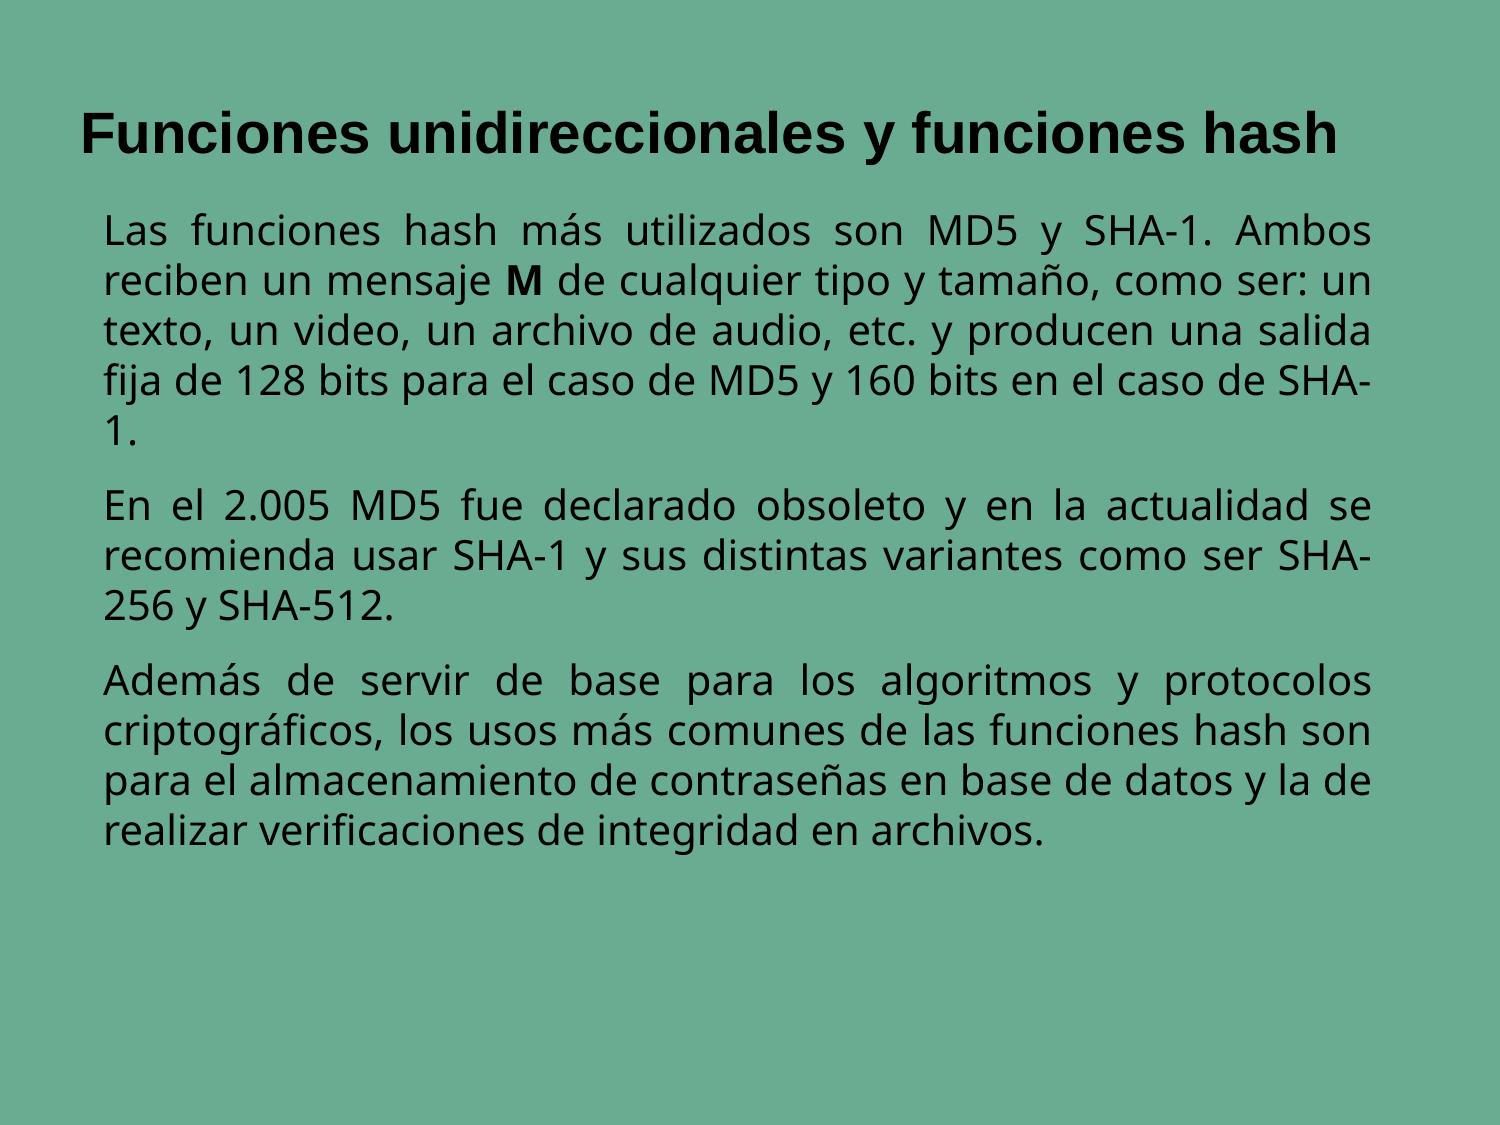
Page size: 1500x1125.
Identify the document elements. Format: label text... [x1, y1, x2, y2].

text_box Las funciones hash más utilizados son MD5 y SHA-1. Ambos reciben un mensaje M de cualquier tipo y tamaño, como ser: un texto, un video, un archivo de audio, etc. y producen una salida fija de 128 bits para el caso de MD5 y 160 bits en el caso de SHA-1. En el 2.005 MD5 fue declarado obsoleto y en la actualidad se recomienda usar SHA-1 y sus distintas variantes como ser SHA-256 y SHA-512. Además de servir de base para los algoritmos y protocolos criptográficos, los usos más comunes de las funciones hash son para el almacenamiento de contraseñas en base de datos y la de realizar verificaciones de integridad en archivos. [88, 196, 1388, 924]
title Funciones unidireccionales y funciones hash [64, 54, 1415, 173]
